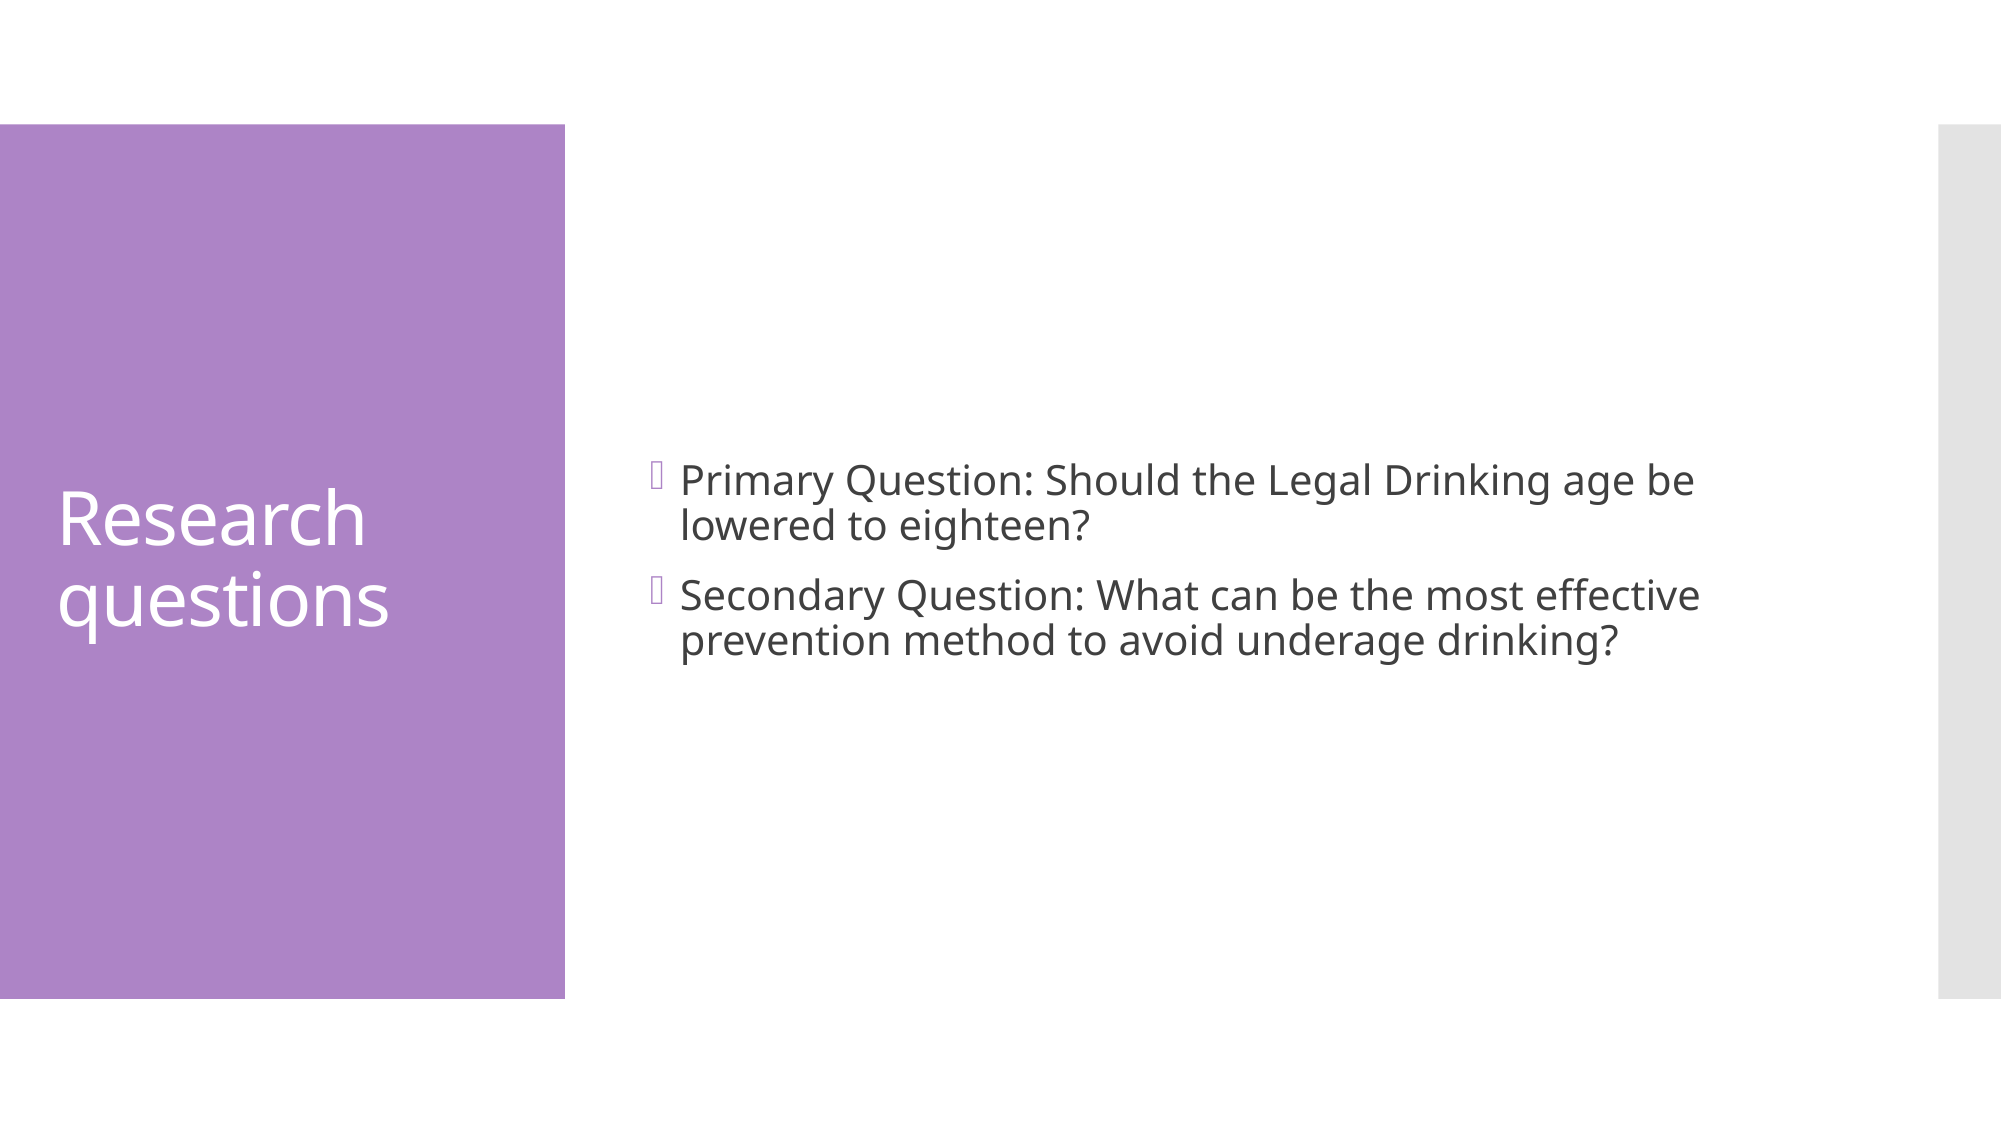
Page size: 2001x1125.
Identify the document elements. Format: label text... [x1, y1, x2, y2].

list Primary Question: Should the Legal Drinking age be lowered to eighteen? Secondary Question: What can be the most effective prevention method to avoid underage drinking? [634, 141, 1835, 982]
title Research questions [41, 184, 525, 940]
